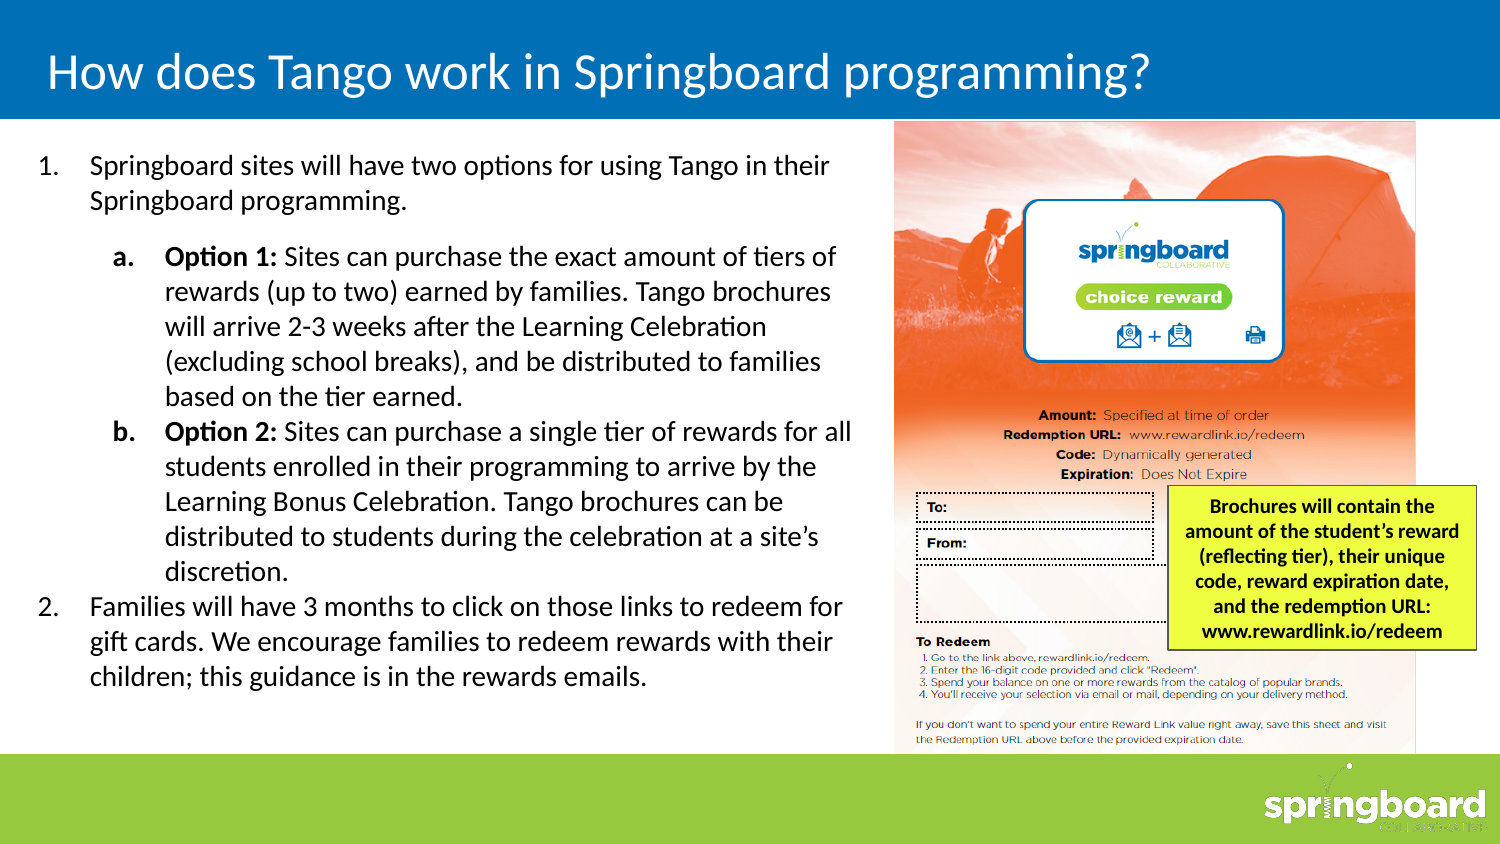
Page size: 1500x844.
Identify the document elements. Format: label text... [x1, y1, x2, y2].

text_box Springboard sites will have two options for using Tango in their Springboard programming. Option 1: Sites can purchase the exact amount of tiers of rewards (up to two) earned by families. Tango brochures will arrive 2-3 weeks after the Learning Celebration (excluding school breaks), and be distributed to families based on the tier earned. Option 2: Sites can purchase a single tier of rewards for all students enrolled in their programming to arrive by the Learning Bonus Celebration. Tango brochures can be distributed to students during the celebration at a site’s discretion. Families will have 3 months to click on those links to redeem for gift cards. We encourage families to redeem rewards with their children; this guidance is in the rewards emails. [0, 131, 869, 740]
picture [893, 119, 1416, 753]
picture [1264, 763, 1487, 832]
text_box How does Tango work in Springboard programming? [32, 22, 1457, 89]
text_box Brochures will contain the amount of the student’s reward (reflecting tier), their unique code, reward expiration date, and the redemption URL: www.rewardlink.io/redeem [1420, 485, 1477, 650]
